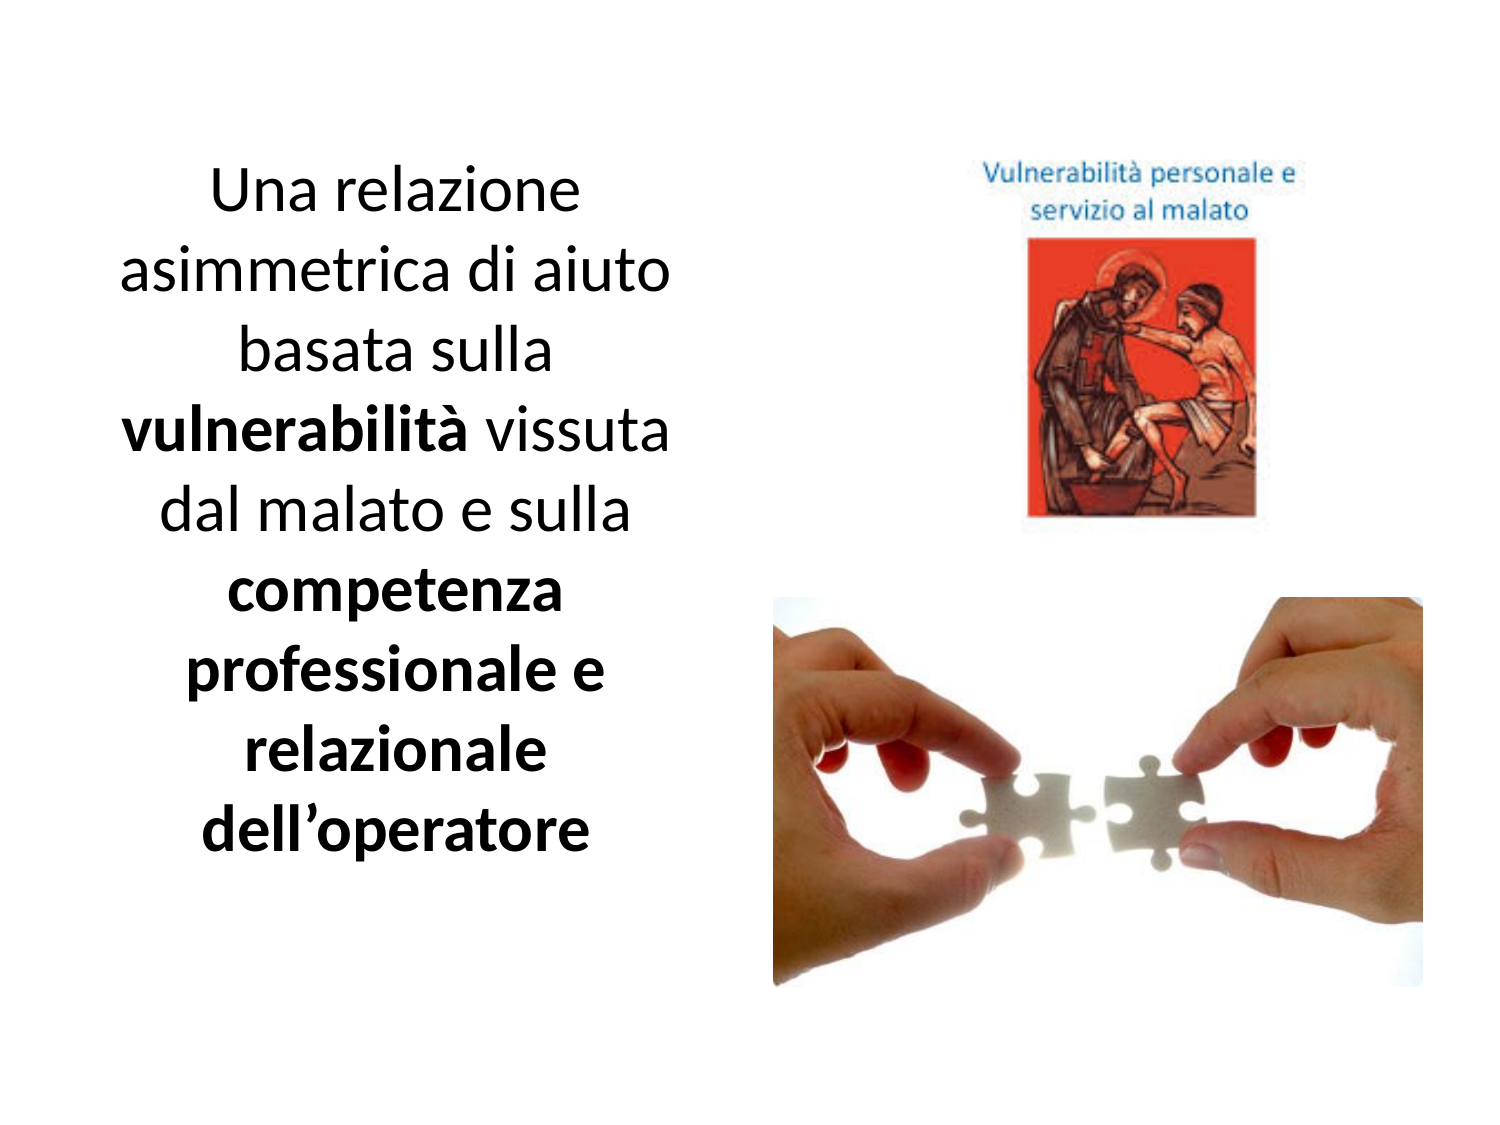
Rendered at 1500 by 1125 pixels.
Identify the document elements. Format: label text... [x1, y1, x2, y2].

list Una relazione asimmetrica di aiuto basata sulla vulnerabilità vissuta dal malato e sulla competenza professionale e relazionale dell’operatore [64, 137, 728, 880]
picture [773, 597, 1424, 987]
picture [844, 125, 1438, 545]
